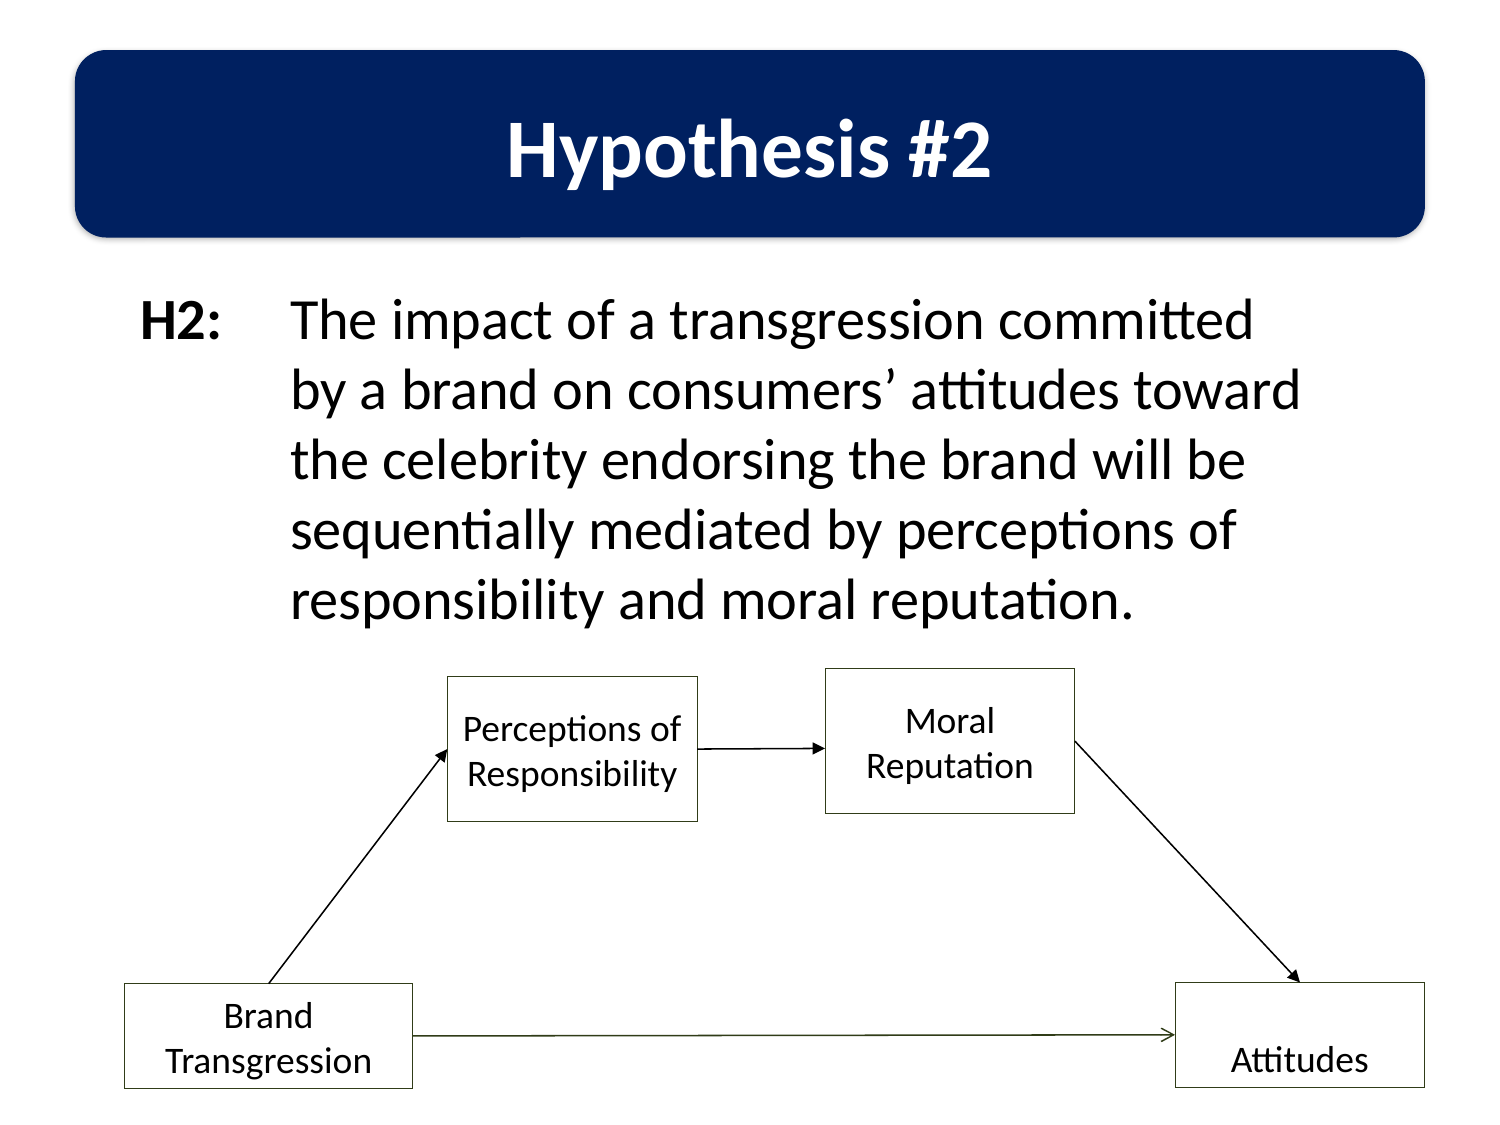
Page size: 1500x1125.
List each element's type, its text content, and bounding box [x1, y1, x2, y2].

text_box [124, 667, 1426, 1090]
title Ball [75, 39, 1425, 65]
list H2: The impact of a transgression committed by a brand on consumers’ attitudes toward the celebrity endorsing the brand will be sequentially mediated by perceptions of responsibility and moral reputation. [125, 245, 1338, 666]
text_box Hypothesis #2 [74, 50, 1425, 238]
